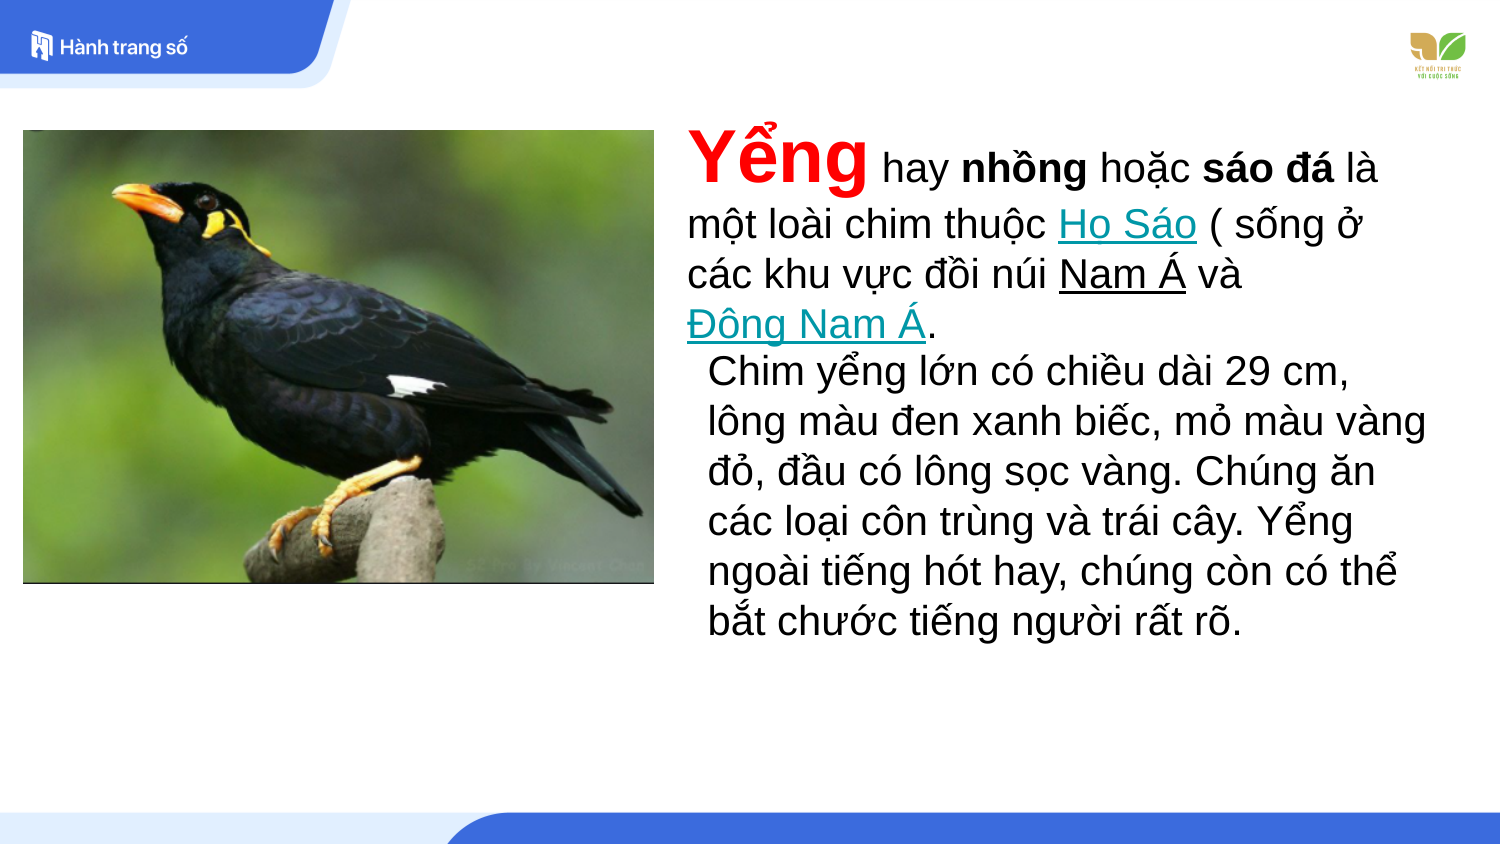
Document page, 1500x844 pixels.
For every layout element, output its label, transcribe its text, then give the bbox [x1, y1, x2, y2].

text_box Yểng hay nhồng hoặc sáo đá là một loài chim thuộc Họ Sáo ( sống ở các khu vực đồi núi Nam Á và Đông Nam Á. [672, 99, 1453, 355]
text_box Chim yểng lớn có chiều dài 29 cm, lông màu đen xanh biếc, mỏ màu vàng đỏ, đầu có lông sọc vàng. Chúng ăn các loại côn trùng và trái cây. Yểng ngoài tiếng hót hay, chúng còn có thể bắt chước tiếng người rất rõ. [693, 336, 1443, 652]
picture [0, 0, 1500, 844]
